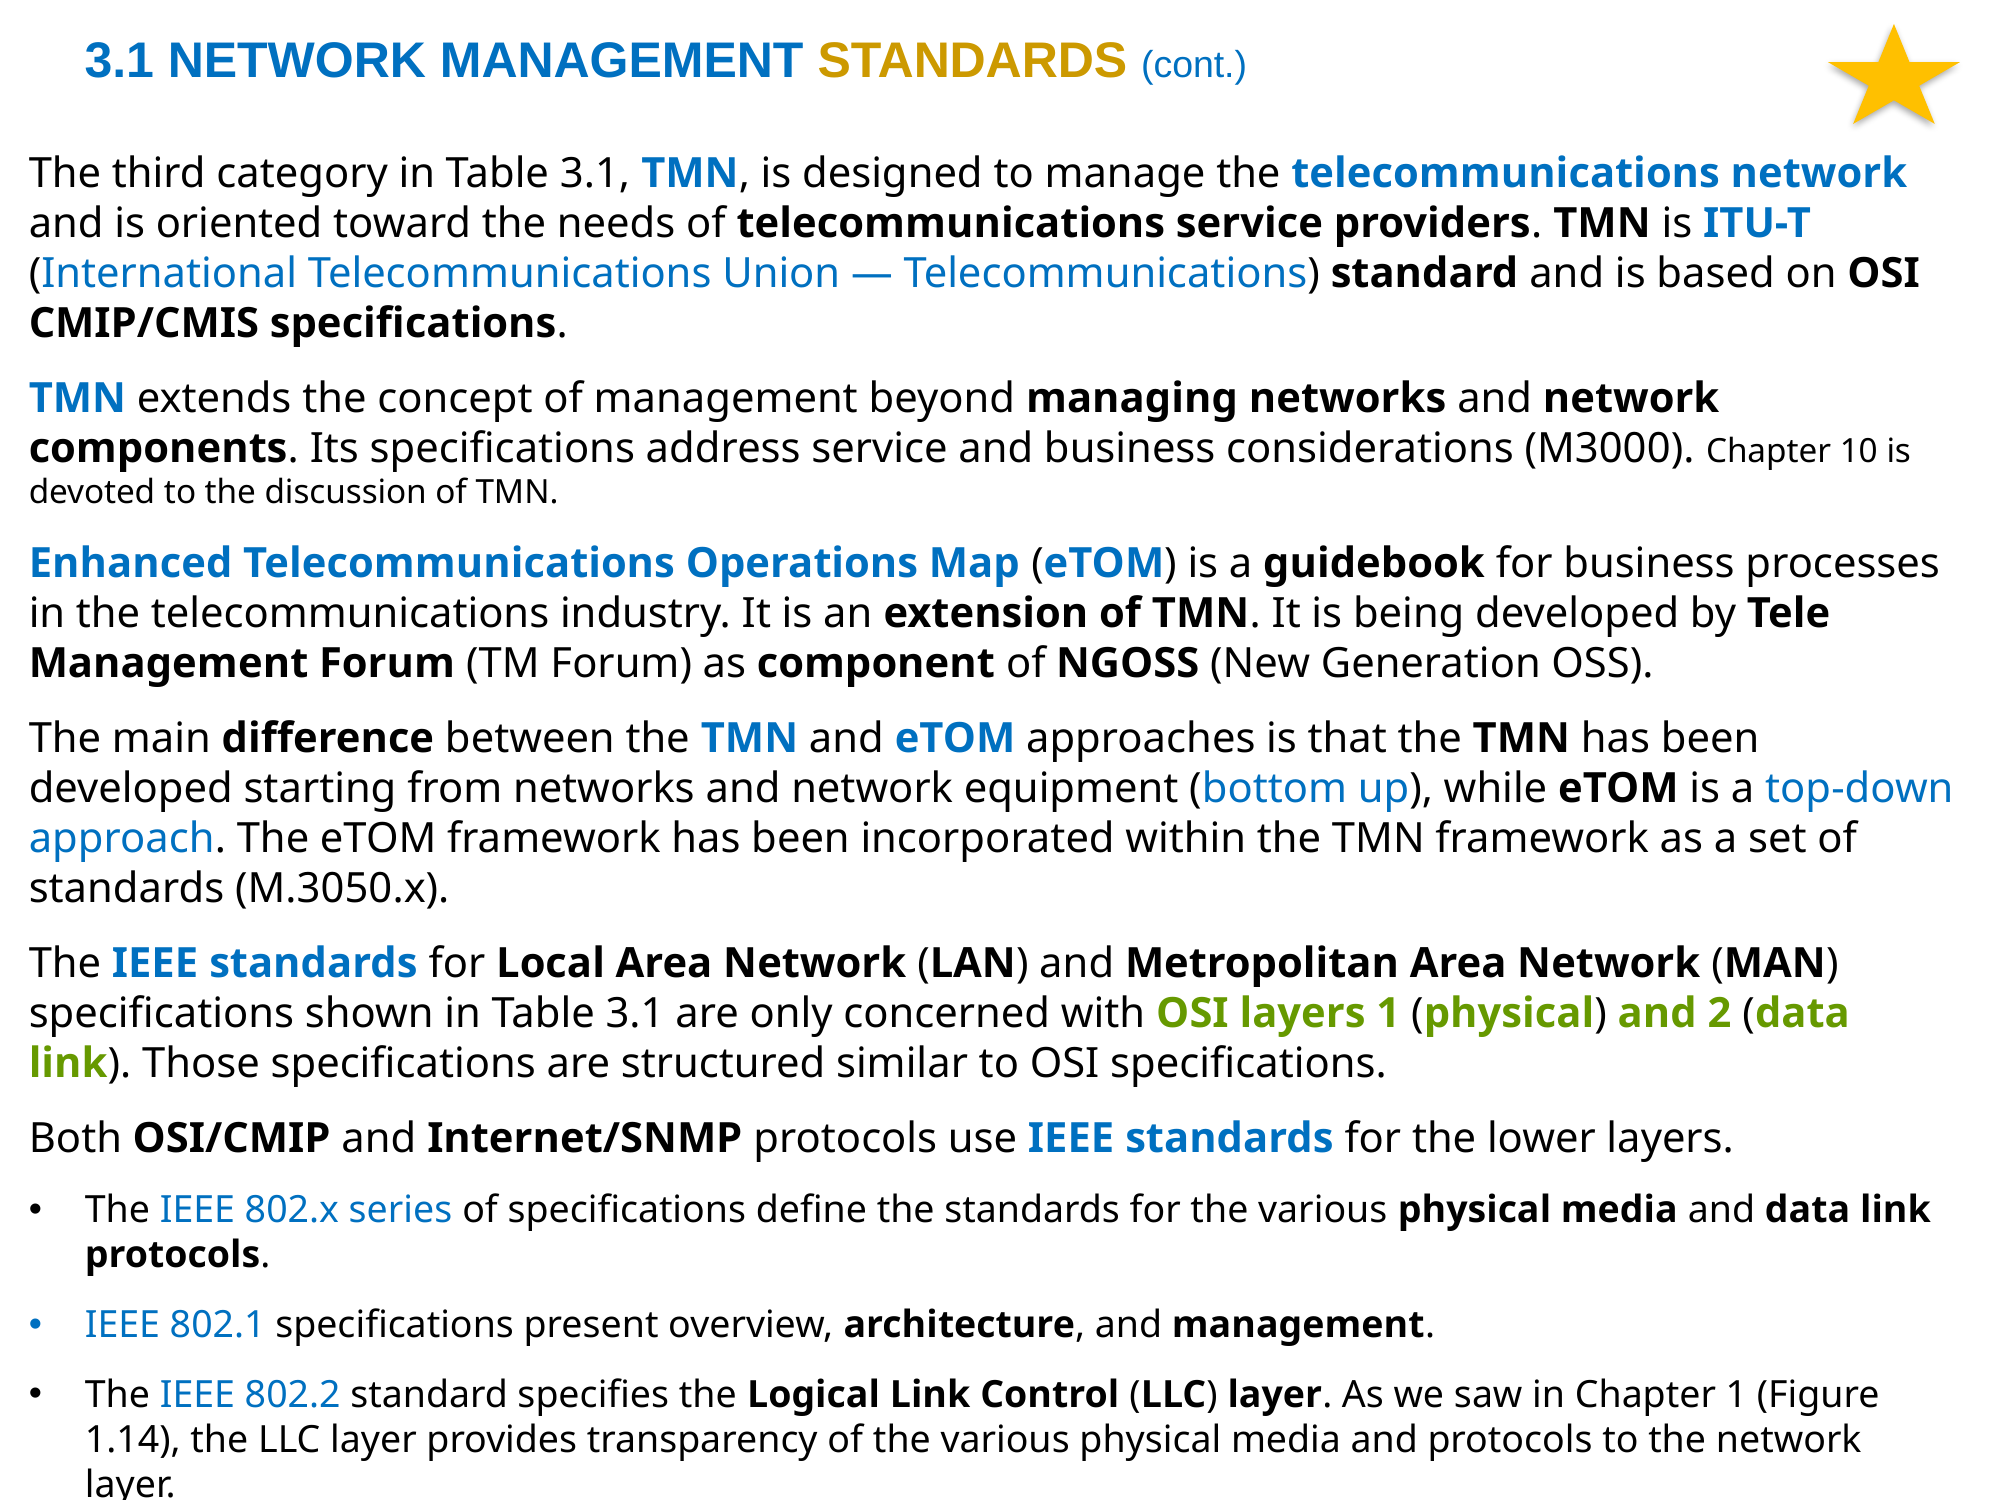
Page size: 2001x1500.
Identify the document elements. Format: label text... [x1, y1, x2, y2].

text_box The third category in Table 3.1, TMN, is designed to manage the telecommunications network and is oriented toward the needs of telecommunications service providers. TMN is ITU-T (International Telecommunications Union — Telecommunications) standard and is based on OSI CMIP/CMIS specifications. TMN extends the concept of management beyond managing networks and network components. Its specifications address service and business considerations (M3000). Chapter 10 is devoted to the discussion of TMN. Enhanced Telecommunications Operations Map (eTOM) is a guidebook for business processes in the telecommunications industry. It is an extension of TMN. It is being developed by Tele Management Forum (TM Forum) as component of NGOSS (New Generation OSS). The main difference between the TMN and eTOM approaches is that the TMN has been developed starting from networks and network equipment (bottom up), while eTOM is a top-down approach. The eTOM framework has been incorporated within the TMN framework as a set of standards (M.3050.x). The IEEE standards for Local Area Network (LAN) and Metropolitan Area Network (MAN) specifications shown in Table 3.1 are only concerned with OSI layers 1 (physical) and 2 (data link). Those specifications are structured similar to OSI specifications. Both OSI/CMIP and Internet/SNMP protocols use IEEE standards for the lower layers. The IEEE 802.x series of specifications define the standards for the various physical media and data link protocols. IEEE 802.1 specifications present overview, architecture, and management. The IEEE 802.2 standard specifies the Logical Link Control (LLC) layer. As we saw in Chapter 1 (Figure 1.14), the LLC layer provides transparency of the various physical media and protocols to the network layer. The others in series are for specific media and protocols. For example, 802.3 specifications are for Ethernet LANs. [13, 137, 1977, 1500]
text_box [1827, 23, 1960, 124]
text_box 3.1 NETWORK MANAGEMENT STANDARDS (cont.) [69, 19, 1263, 95]
